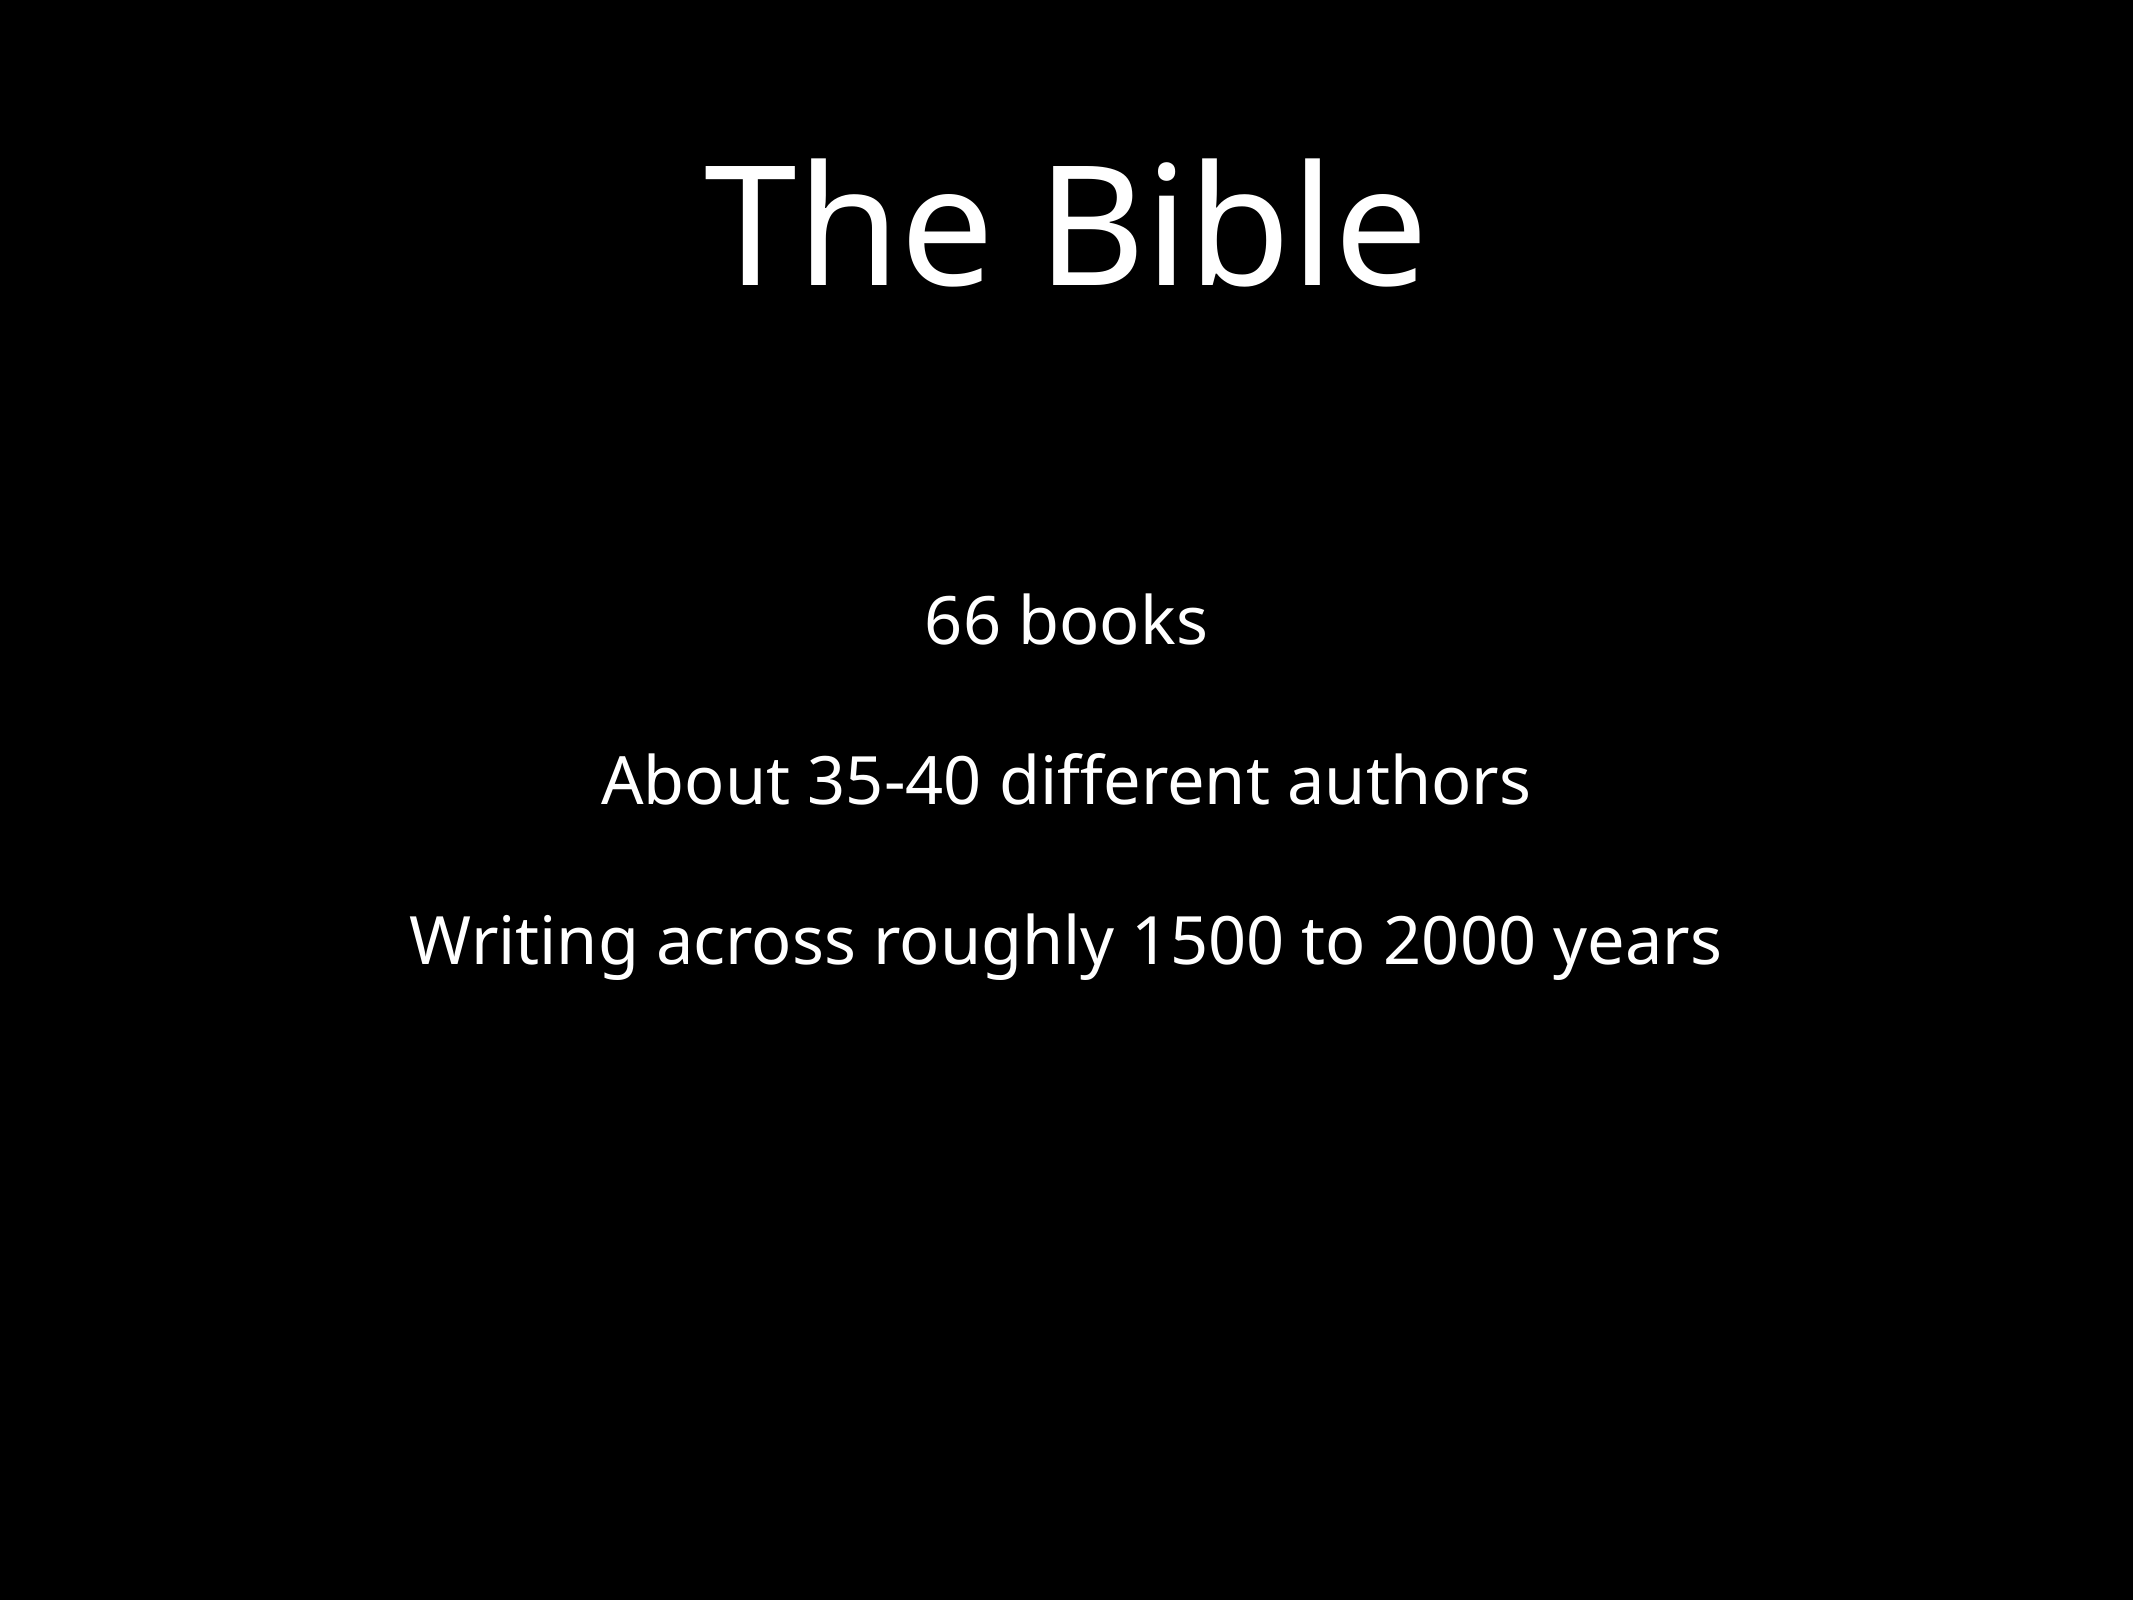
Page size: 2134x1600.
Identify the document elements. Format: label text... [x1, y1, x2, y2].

list 66 books About 35-40 different authors Writing across roughly 1500 to 2000 years [155, 221, 1978, 1254]
title The Bible [155, 41, 1978, 221]
